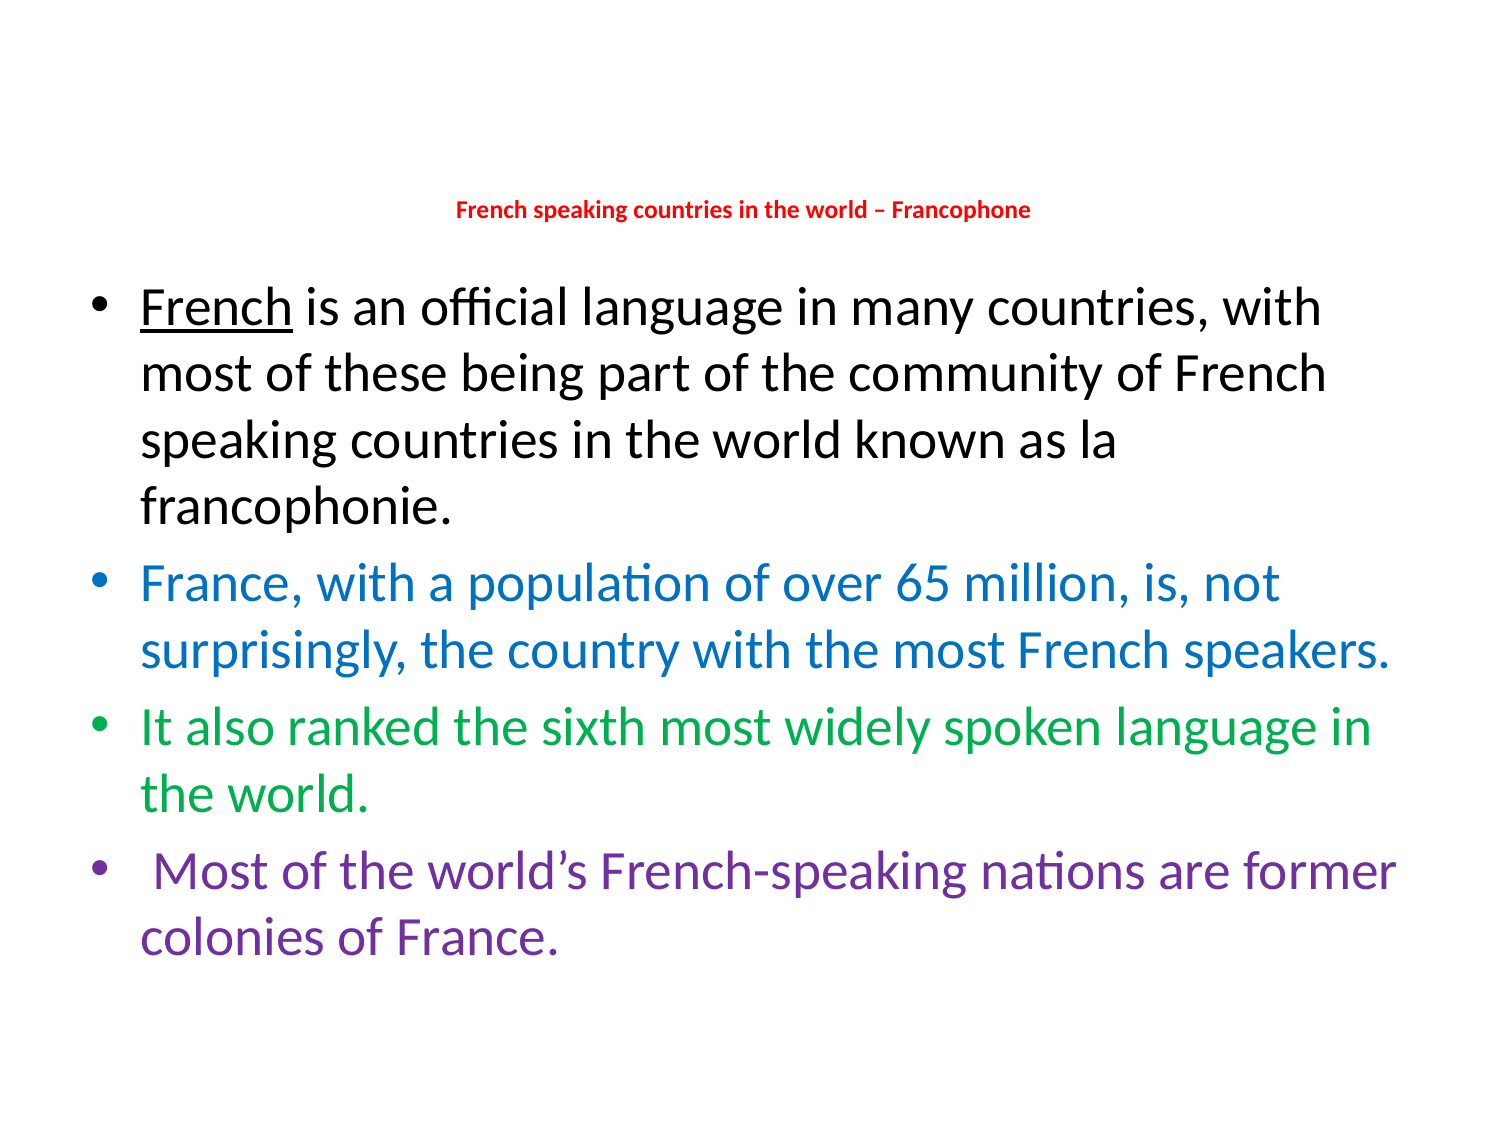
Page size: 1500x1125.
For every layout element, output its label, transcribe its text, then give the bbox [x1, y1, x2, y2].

list French is an official language in many countries, with most of these being part of the community of French speaking countries in the world known as la francophonie. France, with a population of over 65 million, is, not surprisingly, the country with the most French speakers. It also ranked the sixth most widely spoken language in the world. Most of the world’s French-speaking nations are former colonies of France. [75, 262, 1425, 1005]
title French speaking countries in the world – Francophone [16, 185, 1471, 263]
